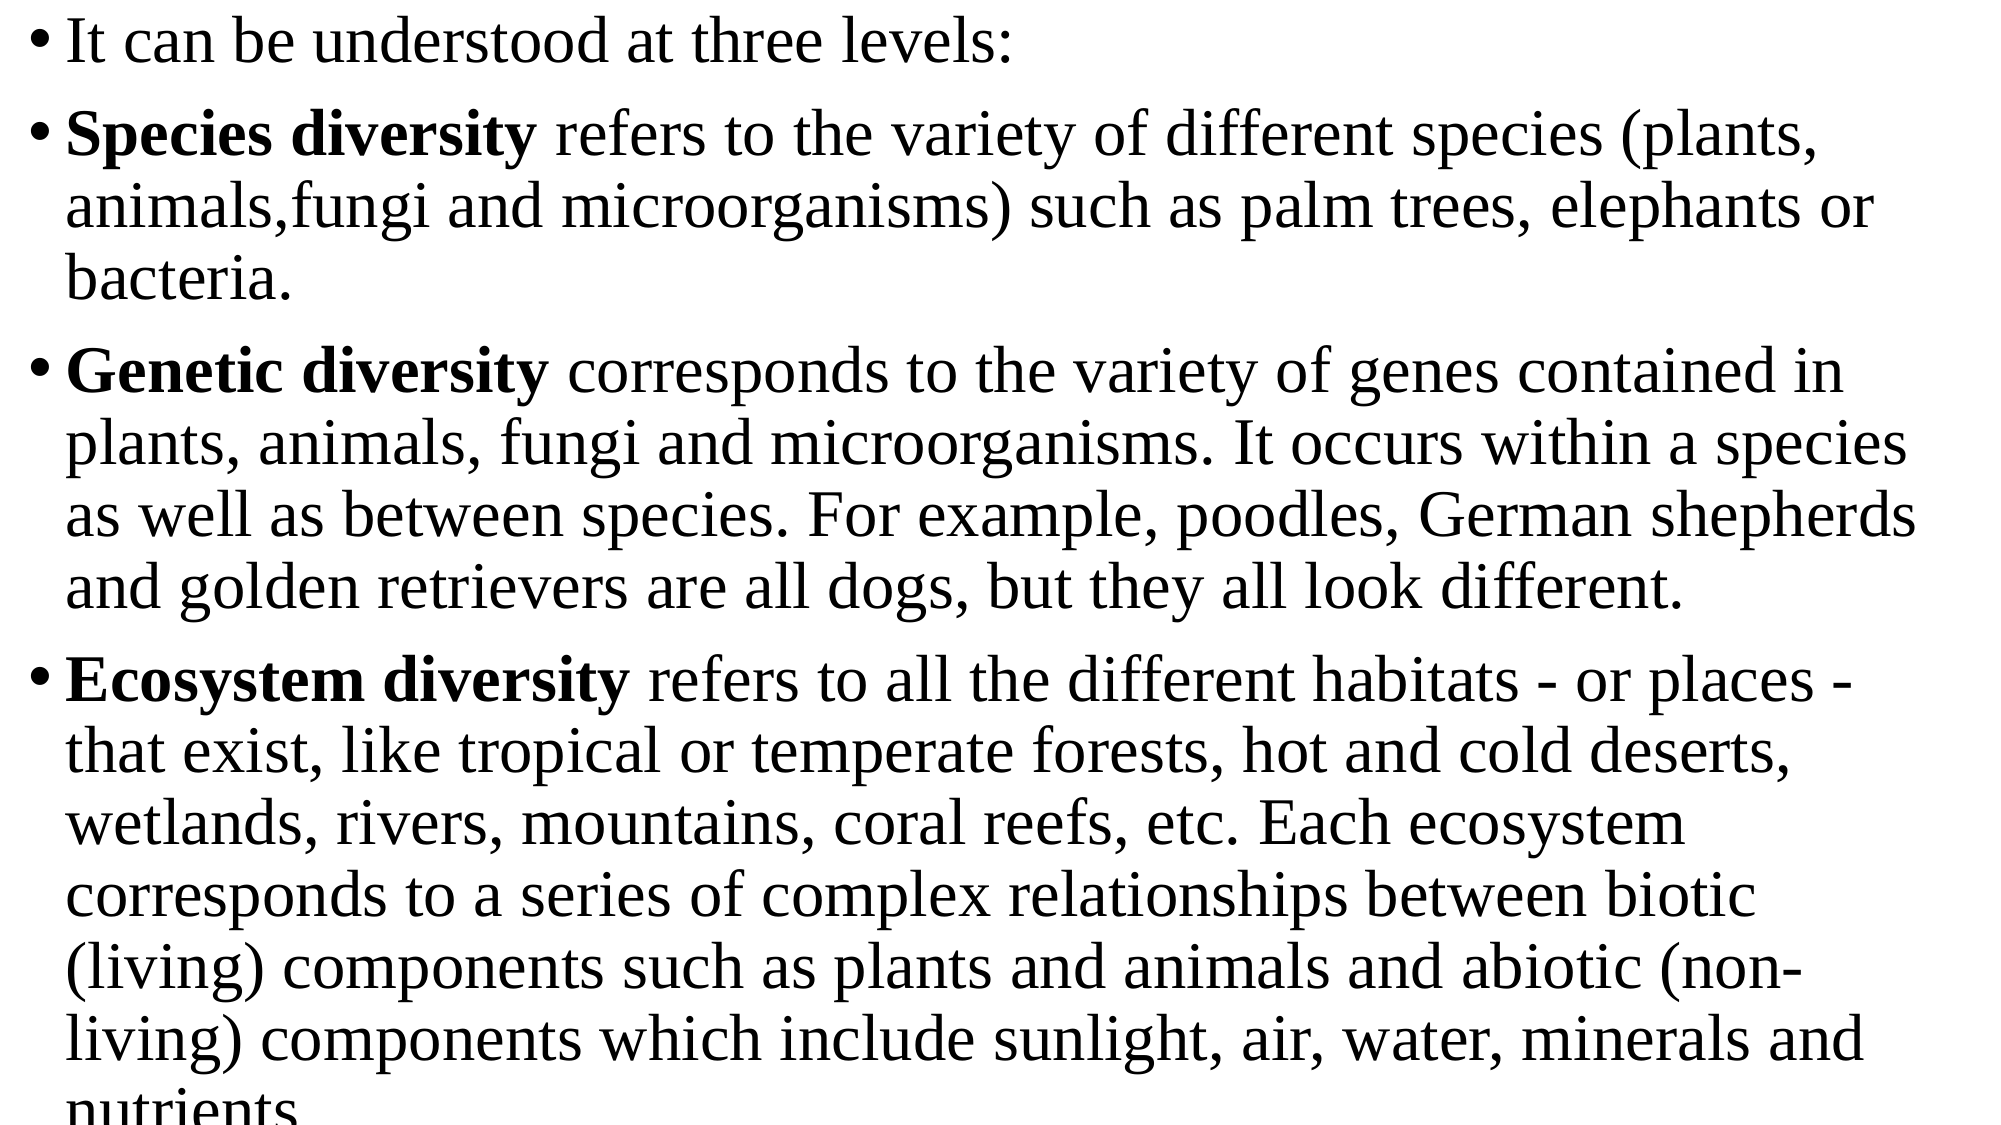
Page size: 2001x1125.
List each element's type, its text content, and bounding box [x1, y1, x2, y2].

list It can be understood at three levels: Species diversity refers to the variety of different species (plants, animals,fungi and microorganisms) such as palm trees, elephants or bacteria. Genetic diversity corresponds to the variety of genes contained in plants, animals, fungi and microorganisms. It occurs within a species as well as between species. For example, poodles, German shepherds and golden retrievers are all dogs, but they all look different. Ecosystem diversity refers to all the different habitats - or places - that exist, like tropical or temperate forests, hot and cold deserts, wetlands, rivers, mountains, coral reefs, etc. Each ecosystem corresponds to a series of complex relationships between biotic (living) components such as plants and animals and abiotic (non-living) components which include sunlight, air, water, minerals and nutrients. [13, 0, 1976, 1078]
